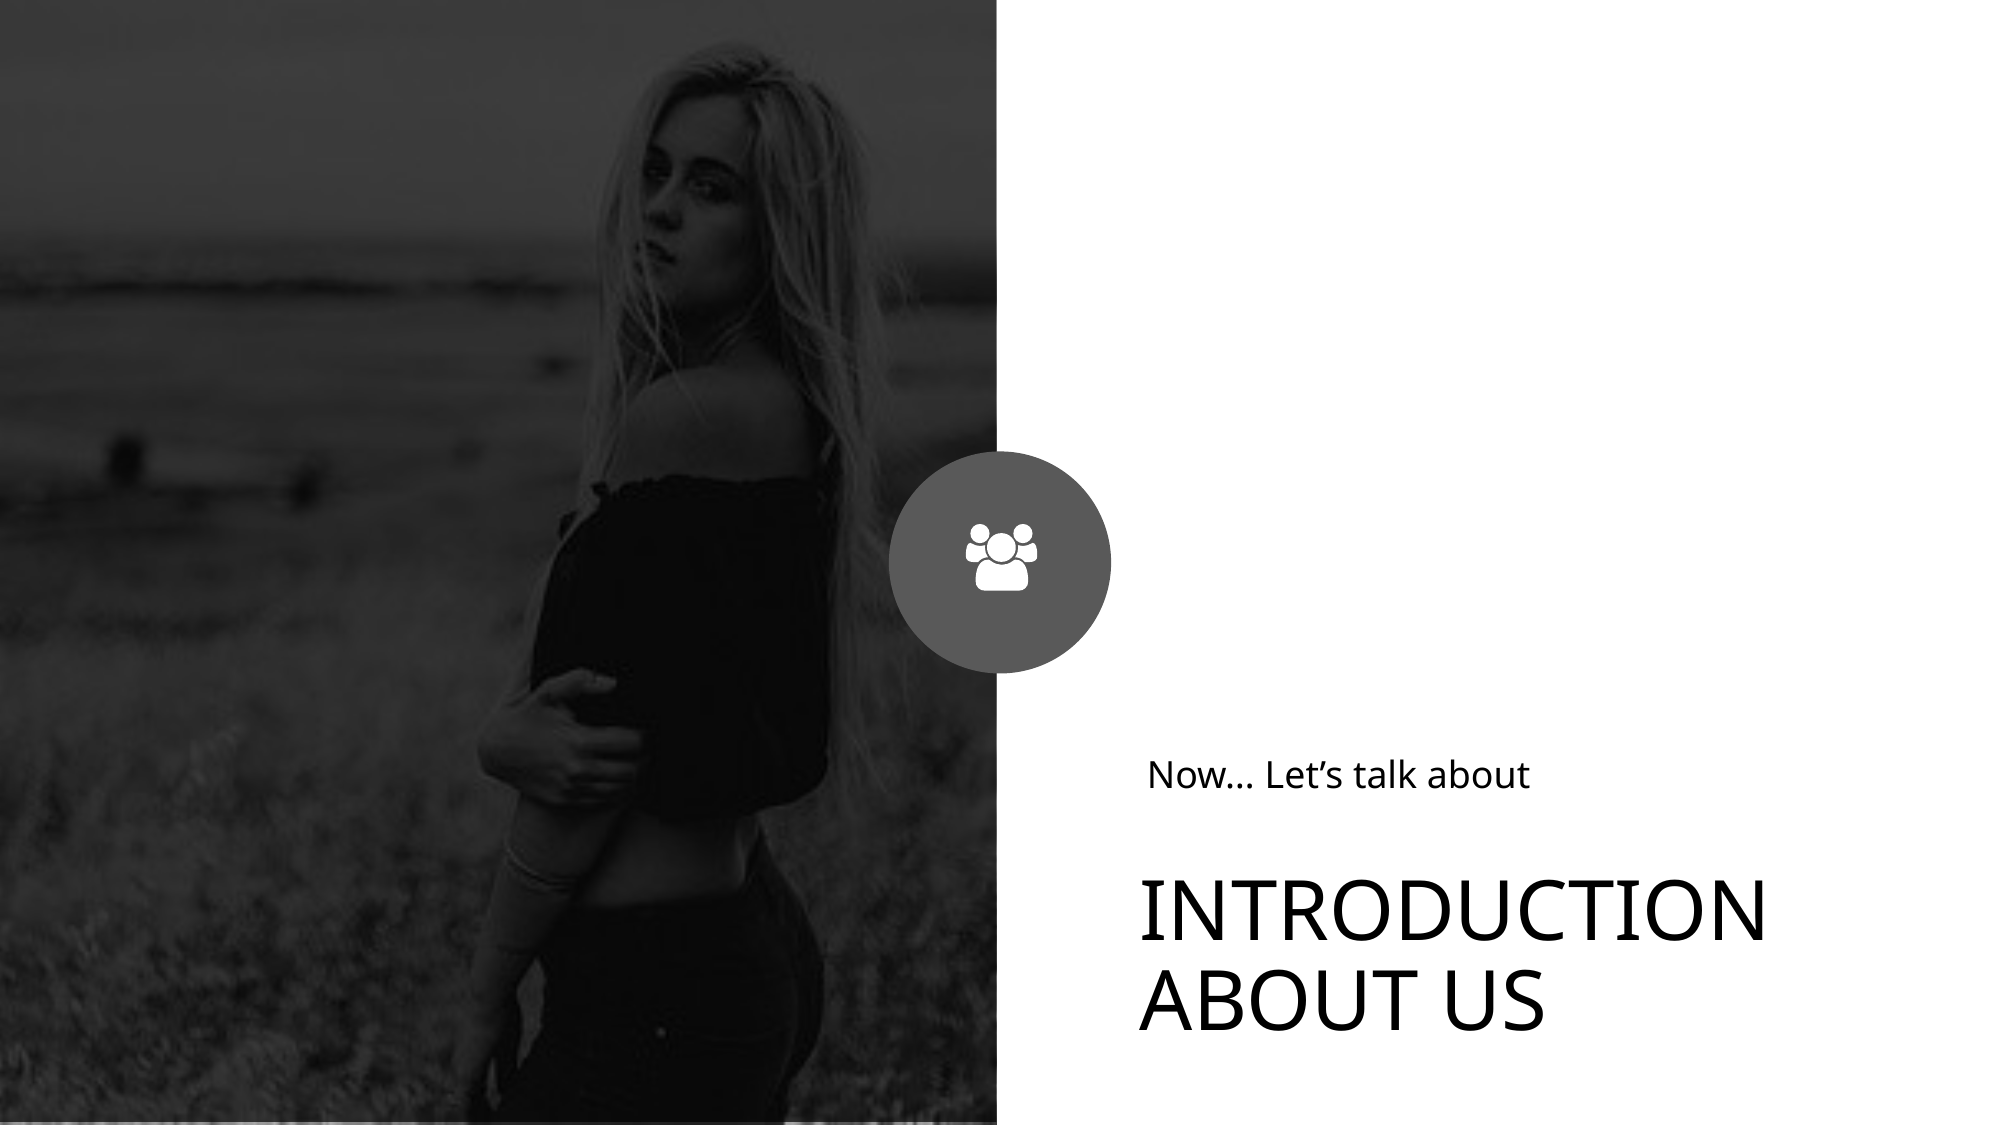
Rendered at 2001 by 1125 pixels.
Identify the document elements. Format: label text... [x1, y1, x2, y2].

text_box [997, 451, 1112, 674]
text_box Now… Let’s talk about [1131, 748, 1882, 816]
text_box INTRODUCTION ABOUT US [1124, 861, 1873, 1046]
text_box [965, 523, 1038, 591]
picture [0, 0, 997, 1125]
